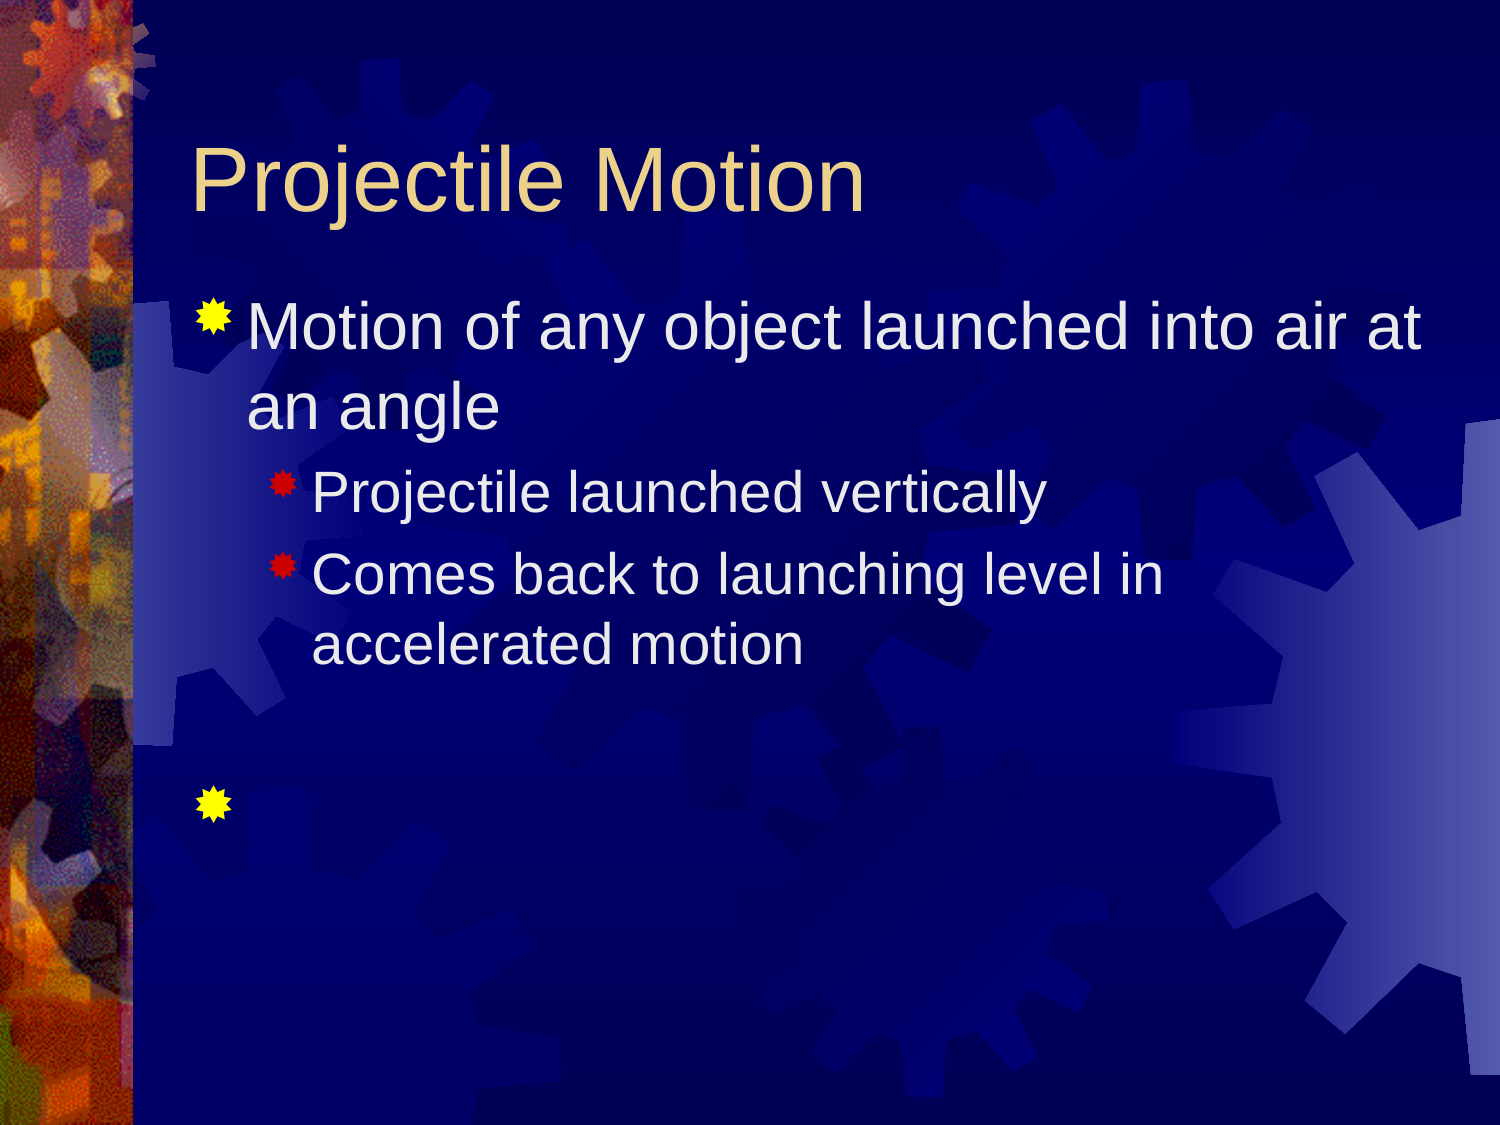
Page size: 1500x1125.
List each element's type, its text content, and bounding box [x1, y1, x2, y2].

picture [0, 0, 133, 1125]
title Projectile Motion [174, 49, 1451, 238]
list Motion of any object launched into air at an angle Projectile launched vertically Comes back to launching level in accelerated motion [174, 274, 1451, 951]
